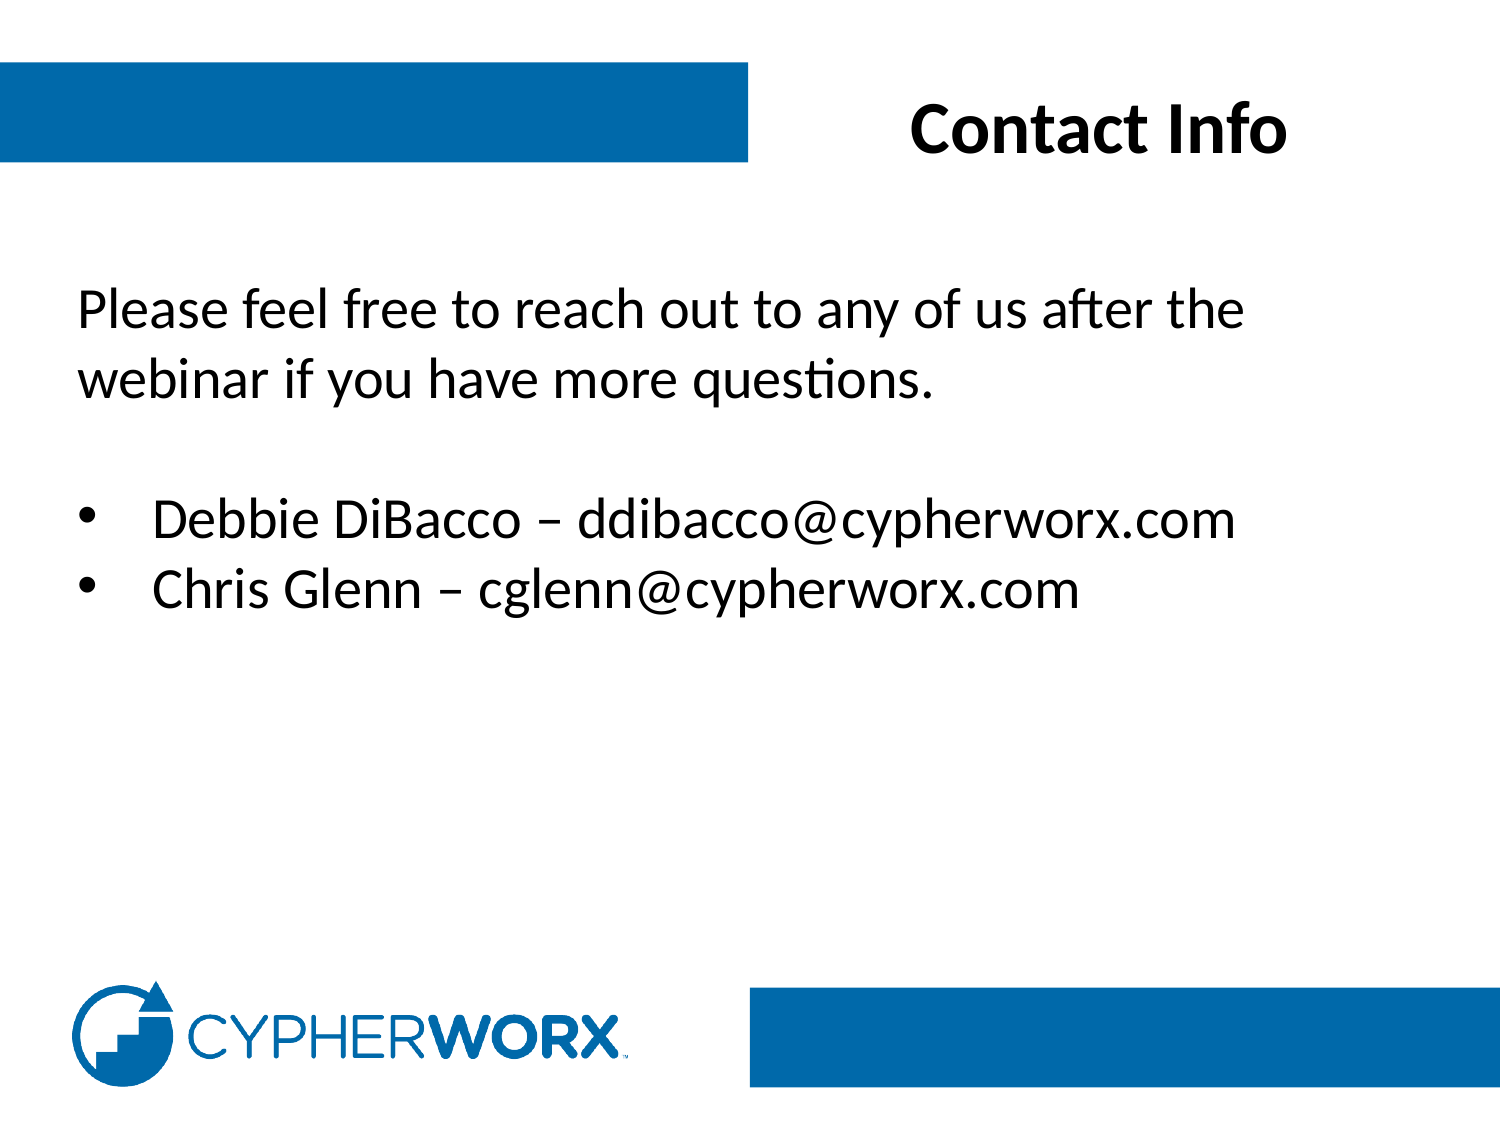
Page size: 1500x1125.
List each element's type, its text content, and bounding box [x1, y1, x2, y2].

text_box Please feel free to reach out to any of us after the webinar if you have more questions. Debbie DiBacco – ddibacco@cypherworx.com Chris Glenn – cglenn@cypherworx.com [62, 262, 1438, 864]
picture [72, 980, 628, 1087]
text_box Contact Info [724, 71, 1475, 159]
